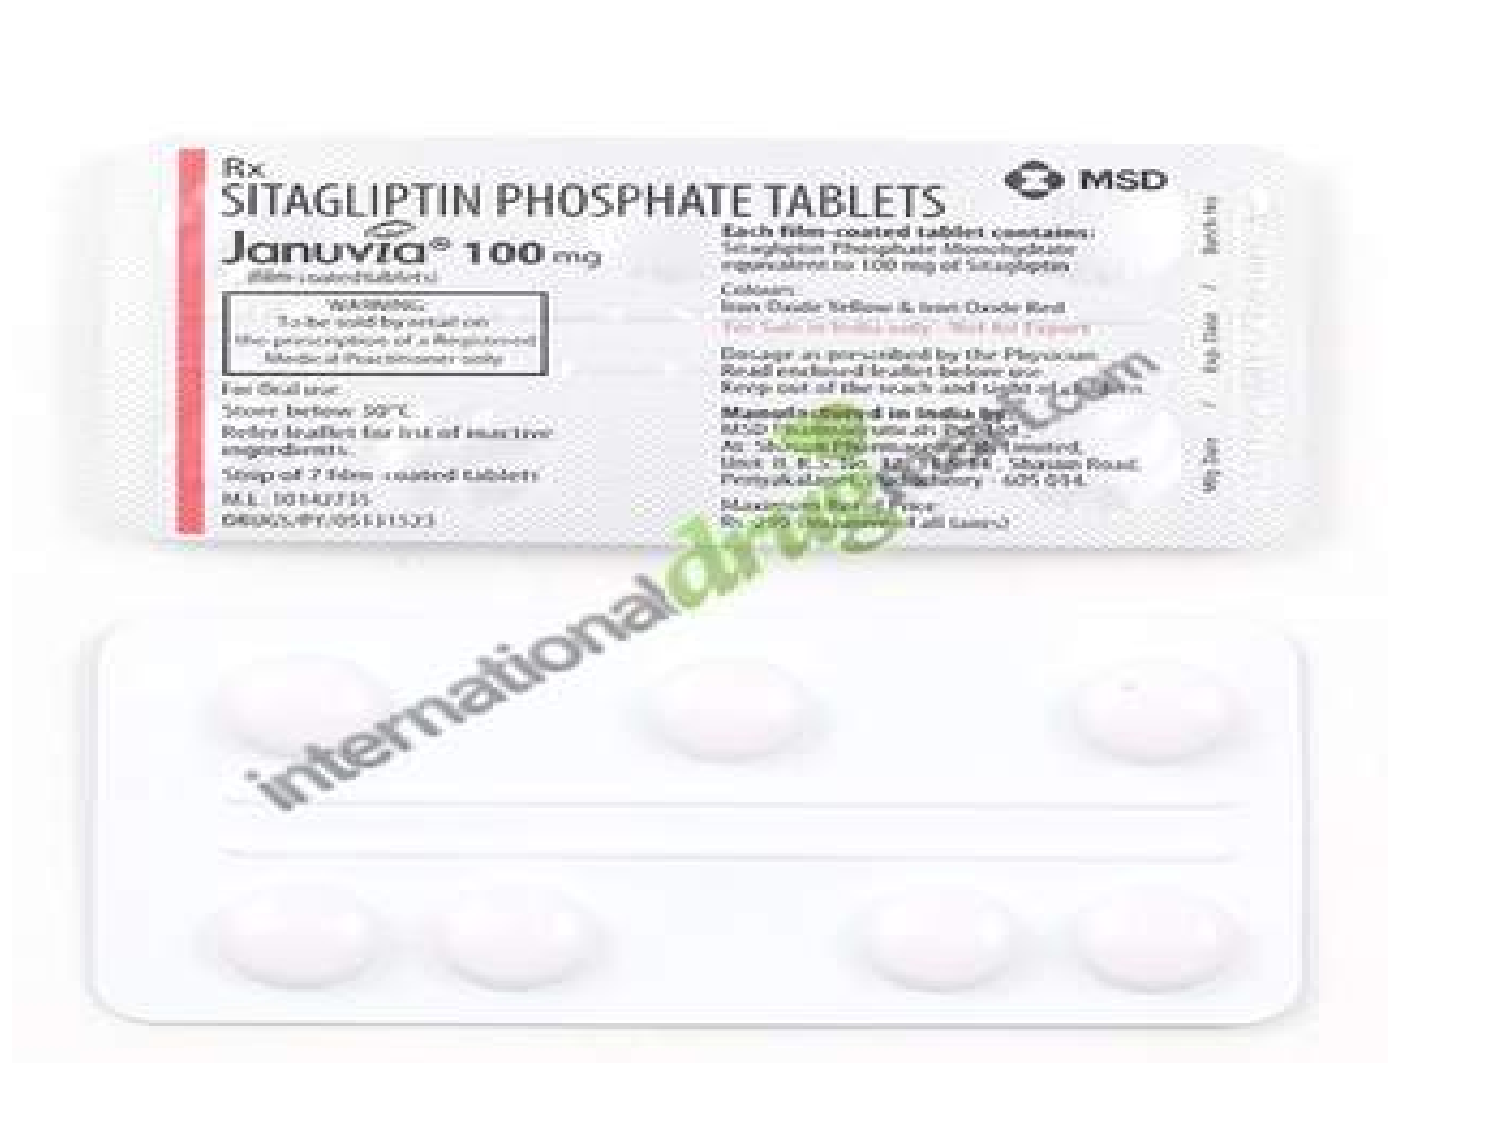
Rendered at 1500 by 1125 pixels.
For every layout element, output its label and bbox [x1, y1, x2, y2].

picture [12, 99, 1388, 1063]
